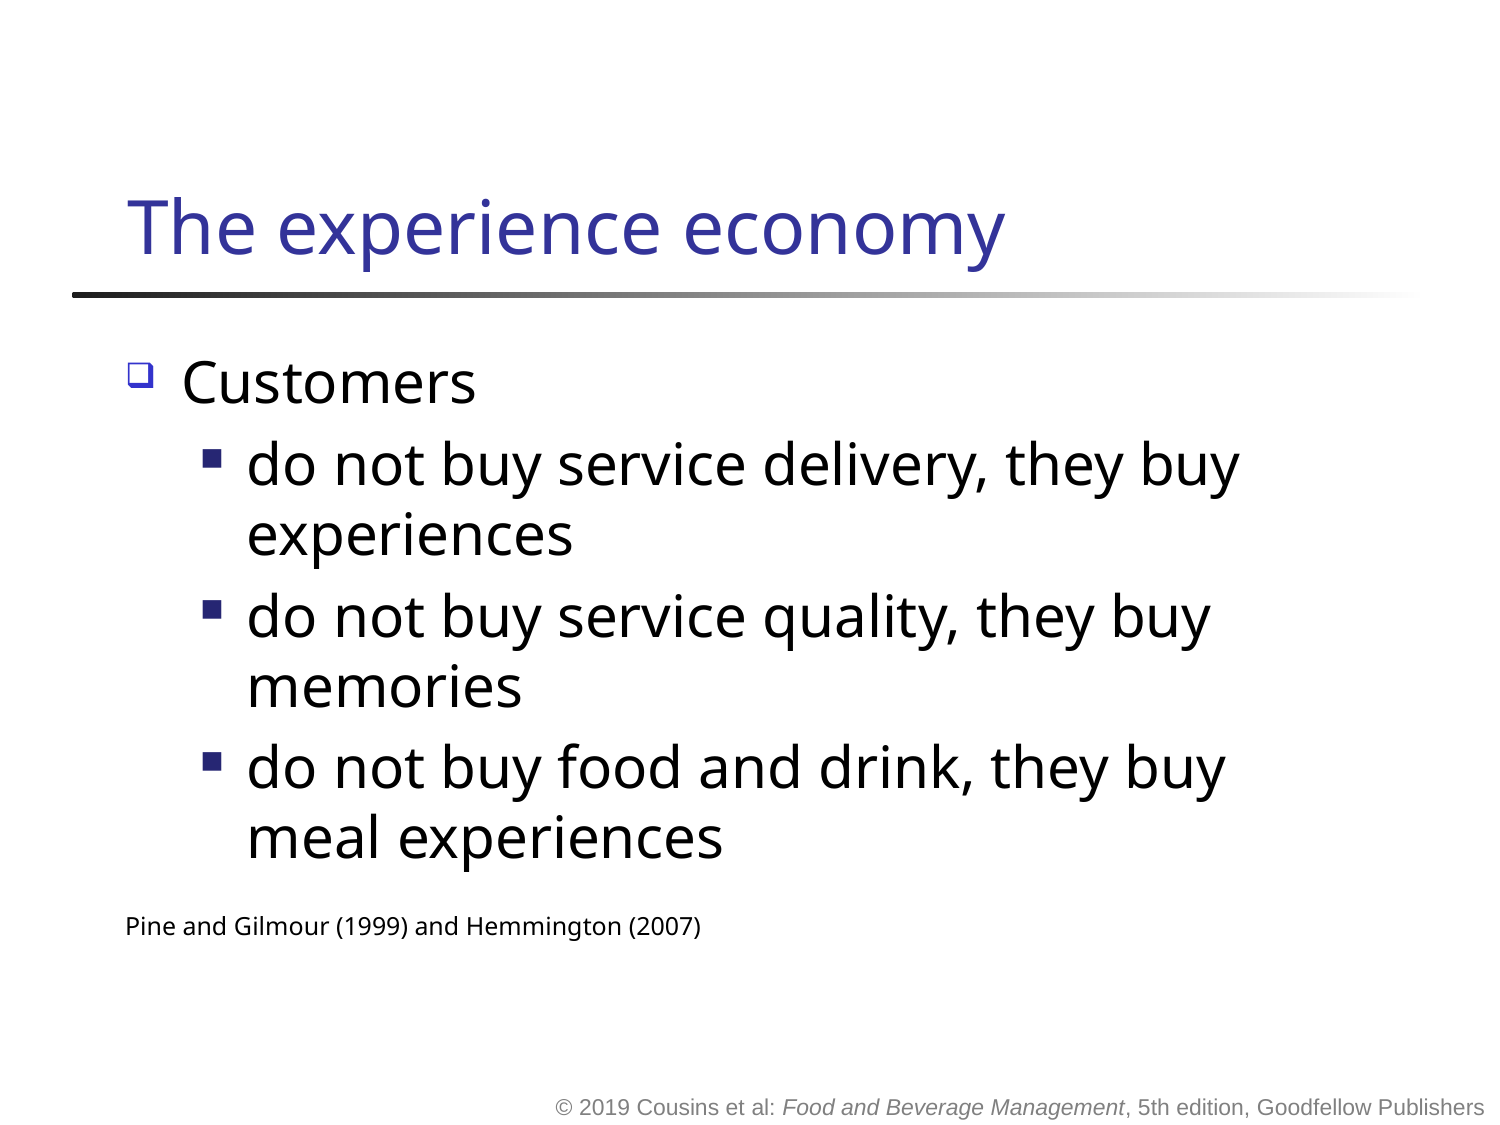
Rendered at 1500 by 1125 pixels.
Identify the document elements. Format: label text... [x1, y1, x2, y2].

list Customers do not buy service delivery, they buy experiences do not buy service quality, they buy memories do not buy food and drink, they buy meal experiences Pine and Gilmour (1999) and Hemmington (2007) [109, 338, 1385, 1083]
title The experience economy [112, 90, 1391, 278]
